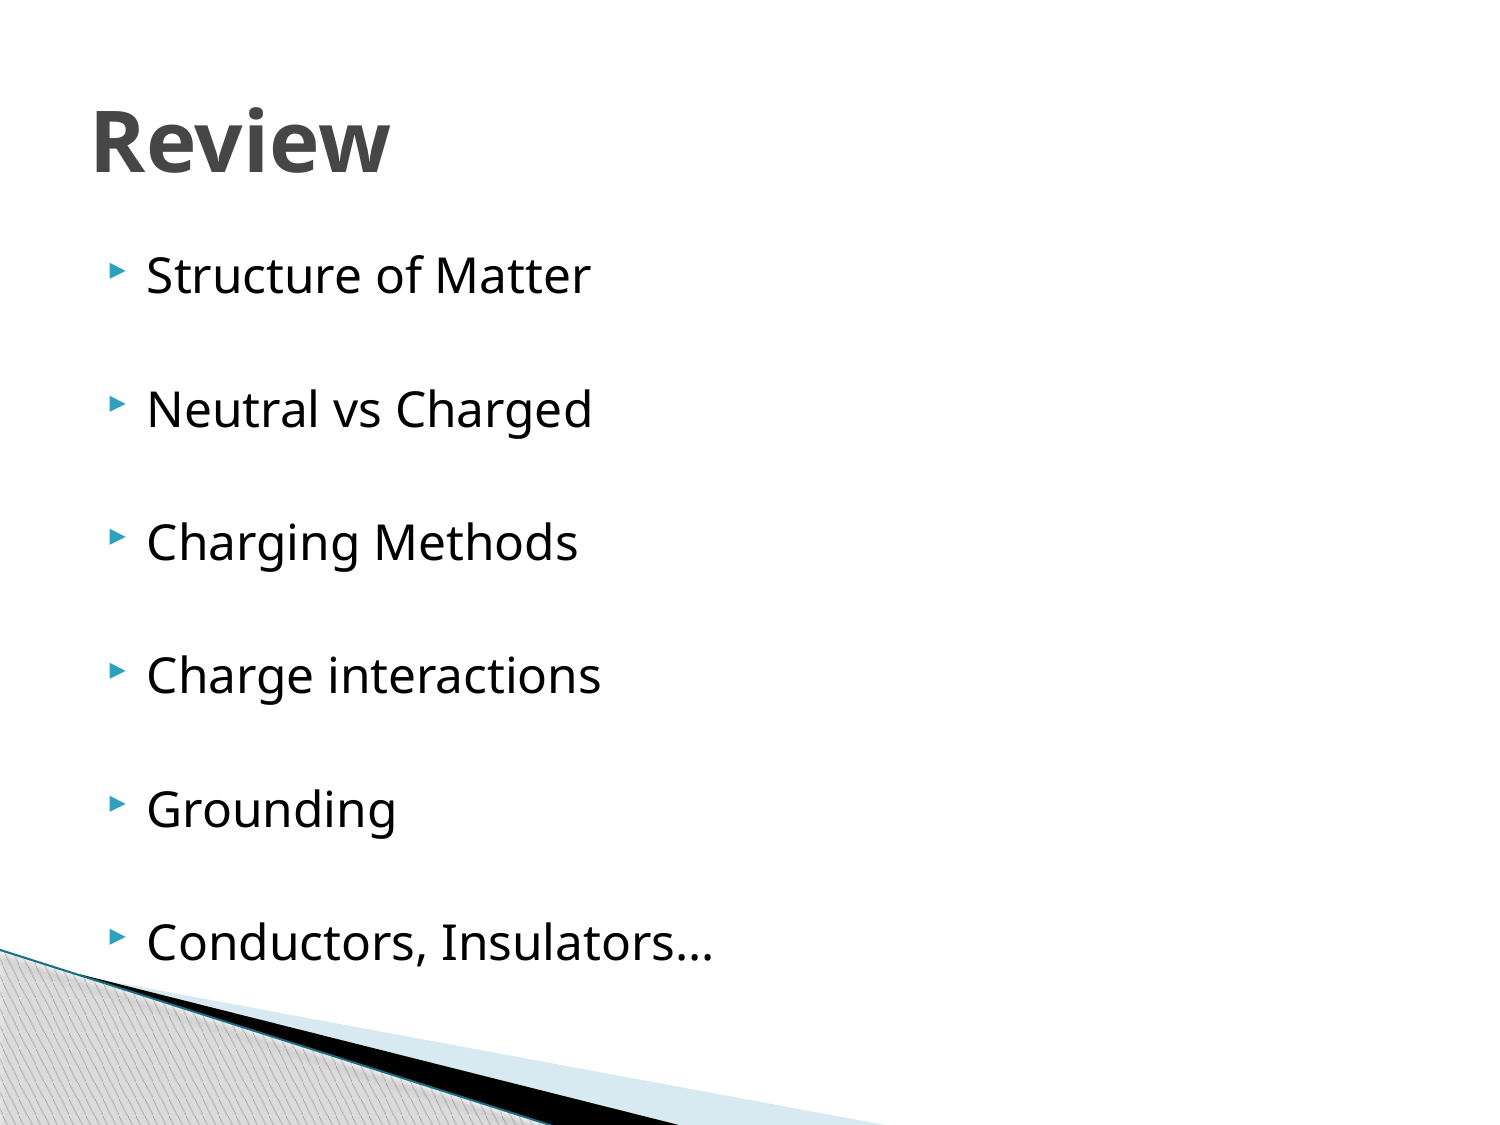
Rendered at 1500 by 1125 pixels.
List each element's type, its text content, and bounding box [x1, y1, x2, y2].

list Structure of Matter Neutral vs Charged Charging Methods Charge interactions Grounding Conductors, Insulators… [75, 237, 1425, 980]
title Review [75, 45, 1425, 233]
